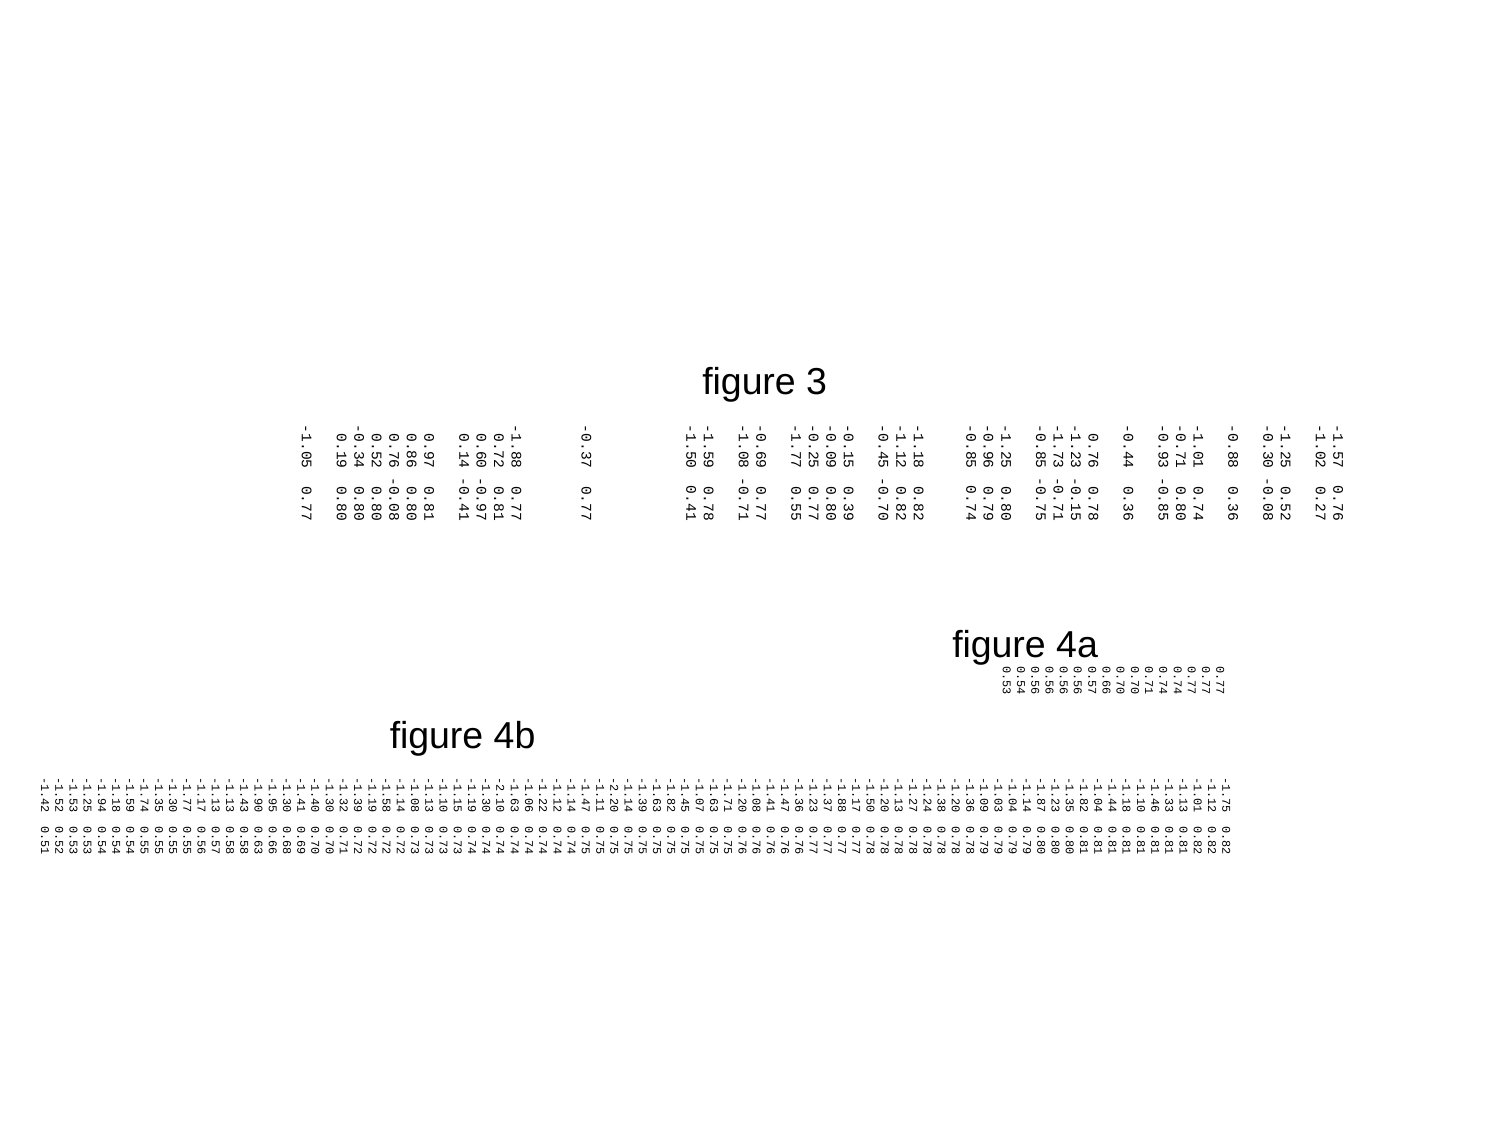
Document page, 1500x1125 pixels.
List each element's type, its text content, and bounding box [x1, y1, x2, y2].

text_box figure 4b [374, 704, 750, 764]
text_box 0.77 0.77 0.77 0.74 0.74 0.71 0.70 0.70 0.66 0.57 0.56 0.56 0.56 0.56 0.54 0.53 [987, 673, 1242, 725]
text_box figure 3 [687, 349, 1063, 410]
text_box -1.57 0.76 -1.02 0.27 -1.25 0.52 -0.30 -0.08 -0.88 0.36 -1.01 0.74 -0.71 0.80 -0.93 -0.85 -0.44 0.36 0.76 0.78 -1.23 -0.15 -1.73 -0.71 -0.85 -0.75 -1.25 0.80 -0.96 0.79 -0.85 0.74 -1.18 0.82 -1.12 0.82 -0.45 -0.70 -0.15 0.39 -0.09 0.80 -0.25 0.77 -1.77 0.55 -0.69 0.77 -1.08 -0.71 -1.59 0.78 -1.50 0.41 -0.37 0.77 -1.88 0.77 0.72 0.81 0.60 -0.97 0.14 -0.41 0.97 0.81 0.86 0.80 0.76 -0.08 0.52 0.80 -0.34 0.80 0.19 0.80 -1.05 0.77 [242, 411, 1405, 549]
text_box -1.75 0.82 -1.12 0.82 -1.01 0.82 -1.13 0.81 -1.33 0.81 -1.46 0.81 -1.10 0.81 -1.18 0.81 -1.44 0.81 -1.04 0.81 -1.82 0.81 -1.35 0.80 -1.23 0.80 -1.87 0.80 -1.14 0.79 -1.04 0.79 -1.03 0.79 -1.09 0.79 -1.36 0.78 -1.20 0.78 -1.38 0.78 -1.24 0.78 -1.27 0.78 -1.13 0.78 -1.20 0.78 -1.50 0.78 -1.17 0.77 -1.88 0.77 -1.37 0.77 -1.23 0.77 -1.36 0.76 -1.47 0.76 -1.41 0.76 -1.08 0.76 -1.20 0.76 -1.71 0.75 -1.63 0.75 -1.07 0.75 -1.45 0.75 -1.82 0.75 -1.63 0.75 -1.39 0.75 -1.14 0.75 -2.20 0.75 -1.11 0.75 -1.47 0.75 -1.14 0.74 -1.12 0.74 -1.22 0.74 -1.06 0.74 -1.63 0.74 -2.10 0.74 -1.30 0.74 -1.19 0.74 -1.15 0.73 -1.10 0.73 -1.13 0.73 -1.08 0.73 -1.14 0.72 -1.58 0.72 -1.19 0.72 -1.39 0.72 -1.32 0.71 -1.30 0.70 -1.40 0.70 -1.41 0.69 -1.30 0.68 -1.95 0.66 -1.90 0.63 -1.43 0.58 -1.13 0.58 -1.13 0.57 -1.17 0.56 -1.77 0.55 -1.30 0.55 -1.35 0.55 -1.74 0.55 -1.59 0.54 -1.18 0.54 -1.94 0.54 -1.25 0.53 -1.53 0.53 -1.52 0.52 -1.42 0.51 [0, 762, 1276, 918]
text_box figure 4a [937, 612, 1313, 673]
